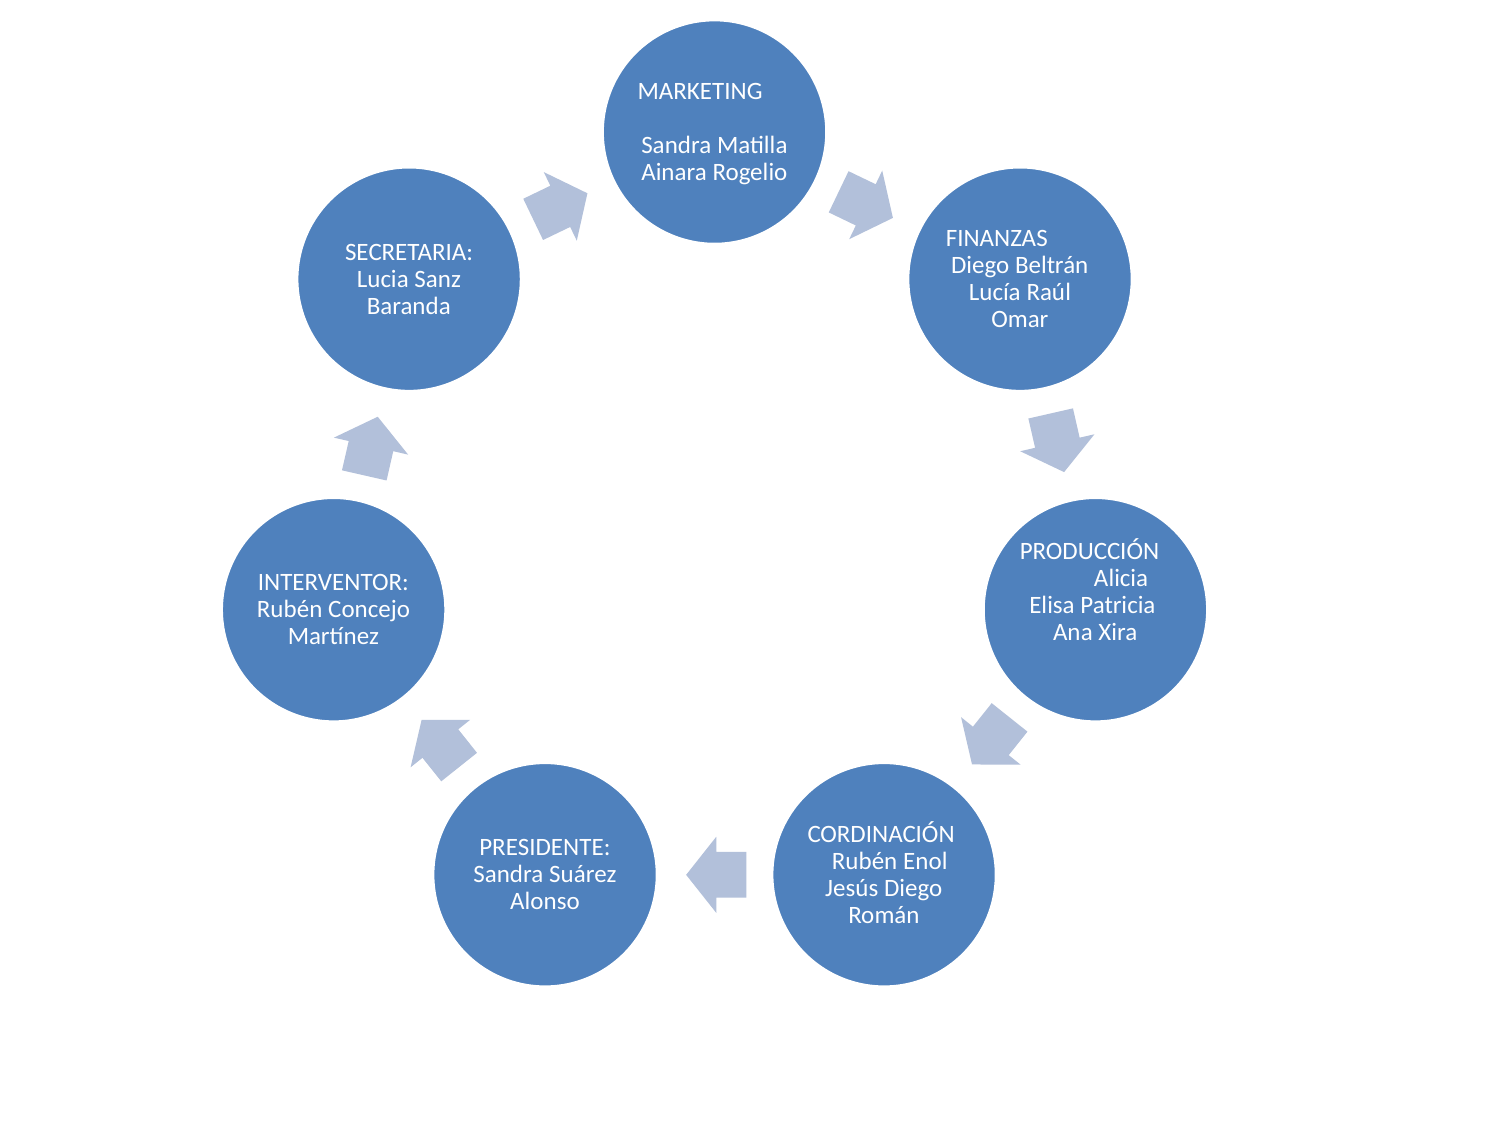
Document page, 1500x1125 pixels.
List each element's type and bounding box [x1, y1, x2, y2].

text_box [100, 18, 1329, 988]
